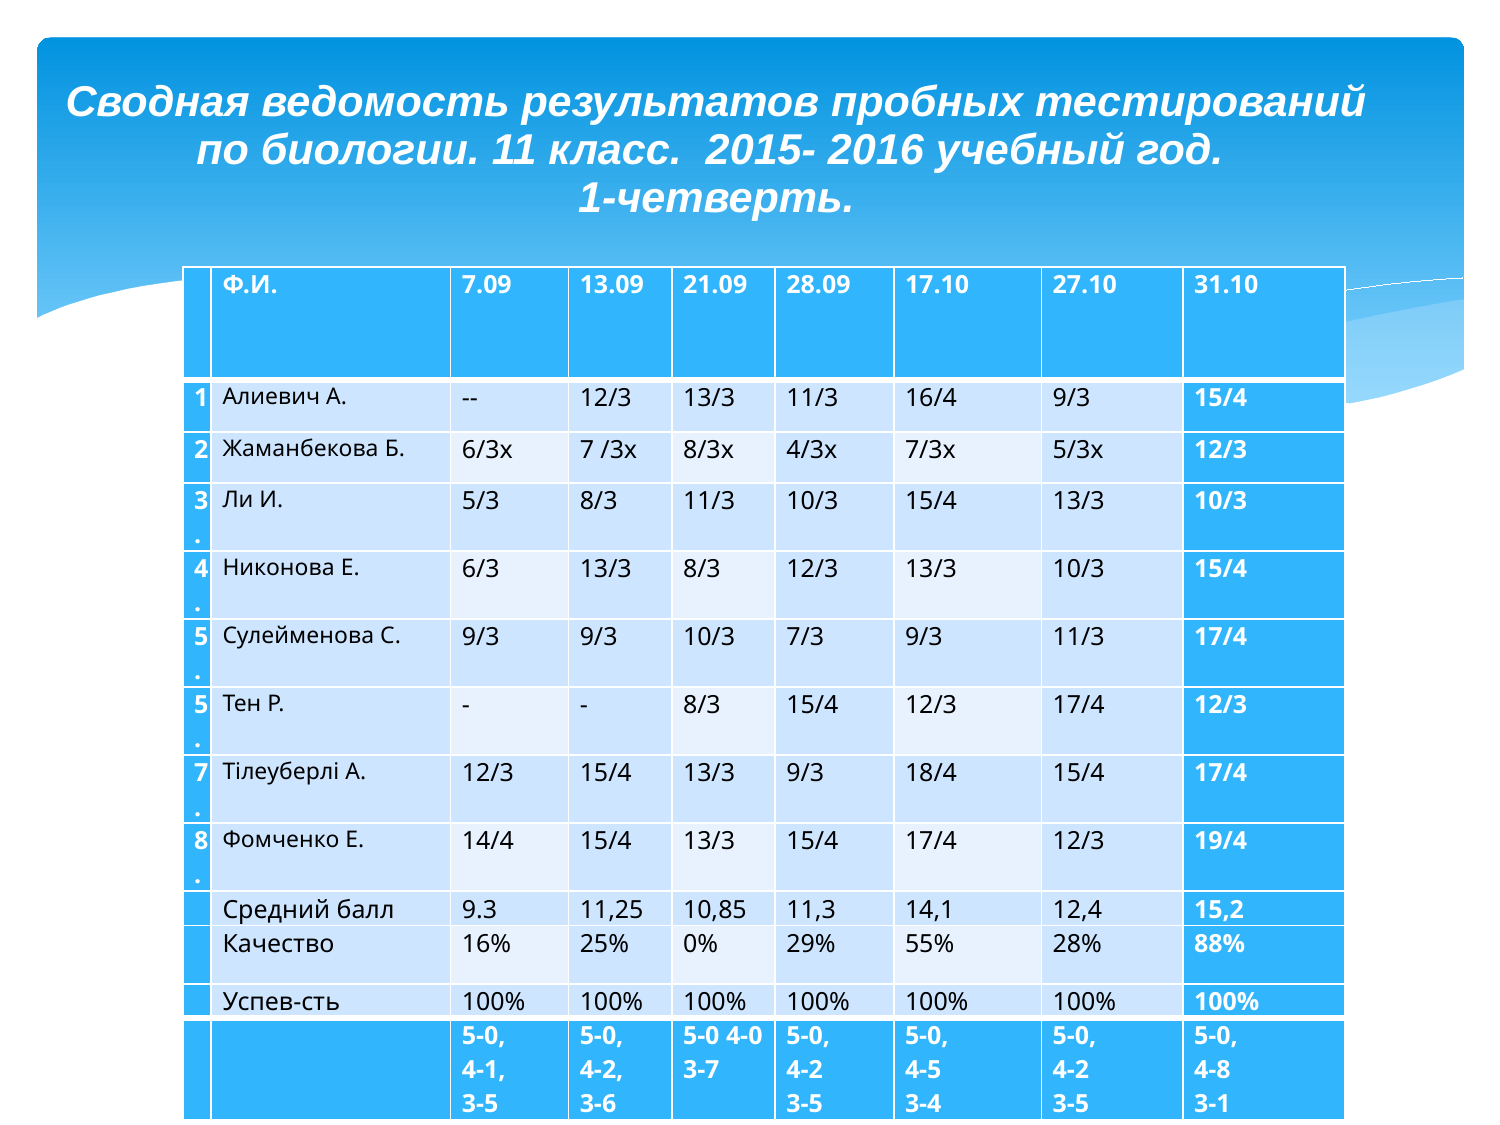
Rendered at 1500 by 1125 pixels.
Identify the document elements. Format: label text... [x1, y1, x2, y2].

table_cell 100% [776, 985, 893, 1015]
table_cell 6/3х [451, 433, 568, 482]
table_cell Средний балл [212, 892, 450, 925]
table_cell 13/3 [673, 756, 774, 822]
table_cell 12/3 [1042, 824, 1182, 890]
table_cell 10/3 [1184, 484, 1344, 550]
table_cell 11/3 [673, 484, 774, 550]
table_cell Ли И. [212, 484, 450, 550]
table_cell 5/3 [451, 484, 568, 550]
table_cell 12/3 [1184, 433, 1344, 482]
table_cell 17/4 [1042, 688, 1182, 754]
table_cell 12/3 [895, 688, 1041, 754]
table_cell 100% [673, 985, 774, 1015]
table_cell 15/4 [776, 824, 893, 890]
table_cell 28% [1042, 926, 1182, 983]
table_cell 5-0, 4-2 3-5 [1042, 1021, 1182, 1119]
table_cell Успев-сть [212, 985, 450, 1015]
table_header 31.10 [1184, 268, 1344, 377]
table_cell - [569, 688, 671, 754]
table_cell 29% [776, 926, 893, 983]
table_cell 100% [1184, 985, 1344, 1015]
table_cell 11/3 [776, 383, 893, 431]
table_cell 13/3 [1042, 484, 1182, 550]
table_cell 15/4 [1184, 552, 1344, 618]
table_cell 100% [1042, 985, 1182, 1015]
table_cell Сулейменова С. [212, 620, 450, 686]
table_cell -- [451, 383, 568, 431]
table_cell 9/3 [776, 756, 893, 822]
table_cell 88% [1184, 926, 1344, 983]
table_cell 18/4 [895, 756, 1041, 822]
table_cell 8/3 [673, 688, 774, 754]
table_cell 100% [451, 985, 568, 1015]
table_cell 16/4 [895, 383, 1041, 431]
table_header [184, 268, 210, 377]
table_header 28.09 [776, 268, 893, 377]
table_cell 15/4 [895, 484, 1041, 550]
table_cell 2 [196, 441, 207, 457]
table_cell 9/3 [895, 620, 1041, 686]
table_cell 12/3 [1184, 688, 1344, 754]
table_header 27.10 [1042, 268, 1182, 377]
title Сводная ведомость результатов пробных тестирований по биологии. 11 класс. 2015- 2016 учебный год. 1-четверть. [41, 46, 1392, 253]
table_cell Алиевич А. [212, 383, 450, 431]
table_cell 10,85 [673, 892, 774, 925]
table_cell 11,3 [776, 892, 893, 925]
table_cell 8. [184, 824, 210, 890]
table_cell 10/3 [1042, 552, 1182, 618]
table_cell 16% [451, 926, 568, 983]
table_header 21.09 [673, 268, 774, 377]
table_cell 5-0, 4-2 3-5 [776, 1021, 893, 1119]
table_cell 13/3 [673, 824, 774, 890]
table_cell 9/3 [1042, 383, 1182, 431]
table_cell 15/4 [569, 756, 671, 822]
table_cell 5-0, 4-5 3-4 [895, 1021, 1041, 1119]
table_cell Тен Р. [212, 688, 450, 754]
table_cell 5/3х [1042, 433, 1182, 482]
table_cell Качество [212, 926, 450, 983]
table_cell 8/3 [673, 552, 774, 618]
table_cell 7 /3х [569, 433, 671, 482]
table_cell Никонова Е. [212, 552, 450, 618]
table_cell 13/3 [569, 552, 671, 618]
table_cell 9/3 [451, 620, 568, 686]
table_cell 5. [184, 688, 210, 754]
table_cell Тiлеуберлi А. [212, 756, 450, 822]
table_cell 15,2 [1184, 892, 1344, 925]
table_header Ф.И. [212, 268, 450, 377]
table_cell 14/4 [451, 824, 568, 890]
table_cell [184, 926, 210, 983]
table_cell 25% [569, 926, 671, 983]
table_cell - [451, 688, 568, 754]
table_cell 8/3 [569, 484, 671, 550]
table_cell [184, 1021, 210, 1119]
table_cell 9.3 [451, 892, 568, 925]
table_cell 5-0, 4-1, 3-5 [451, 1021, 568, 1119]
table_cell 11,25 [569, 892, 671, 925]
table_cell 9/3 [569, 620, 671, 686]
table_cell 14,1 [895, 892, 1041, 925]
table_header 13.09 [569, 268, 671, 377]
table_cell 15/4 [1184, 383, 1344, 431]
table_header 17.10 [895, 268, 1041, 377]
table_cell 15/4 [776, 688, 893, 754]
table_cell 12/3 [451, 756, 568, 822]
table_cell 1 [184, 383, 210, 431]
table_cell 8/3х [673, 433, 774, 482]
table_cell 4/3х [776, 433, 893, 482]
table_cell 13/3 [673, 383, 774, 431]
table_cell 7/3х [895, 433, 1041, 482]
table_cell 19/4 [1184, 824, 1344, 890]
table_cell 10/3 [776, 484, 893, 550]
table_cell [184, 892, 210, 925]
table_cell 5-0, 4-2, 3-6 [569, 1021, 671, 1119]
table_cell 55% [895, 926, 1041, 983]
table_cell 12,4 [1042, 892, 1182, 925]
table_cell 5. [184, 620, 210, 686]
table_cell 7/3 [776, 620, 893, 686]
table_cell 100% [895, 985, 1041, 1015]
table_cell 5-0 4-0 3-7 [673, 1021, 774, 1119]
table_cell 12/3 [776, 552, 893, 618]
table_cell 10/3 [673, 620, 774, 686]
table_cell 17/4 [1184, 620, 1344, 686]
table_cell 6/3 [451, 552, 568, 618]
table_cell 13/3 [895, 552, 1041, 618]
table_cell 17/4 [895, 824, 1041, 890]
table_cell 3. [184, 484, 210, 550]
table_cell 17/4 [1184, 756, 1344, 822]
table_cell 11/3 [1042, 620, 1182, 686]
table_cell 0% [673, 926, 774, 983]
table_cell Жаманбекова Б. [212, 433, 450, 482]
table_cell 100% [569, 985, 671, 1015]
table_cell 12/3 [569, 383, 671, 431]
table_cell 7. [184, 756, 210, 822]
table_cell Фомченко Е. [212, 824, 450, 890]
table_cell 15/4 [569, 824, 671, 890]
table_cell 5-0, 4-8 3-1 [1184, 1021, 1344, 1119]
table_cell [184, 985, 210, 1015]
table_cell [212, 1021, 450, 1119]
table_cell 15/4 [1042, 756, 1182, 822]
table_cell 4. [184, 552, 210, 618]
table_header 7.09 [451, 268, 568, 377]
